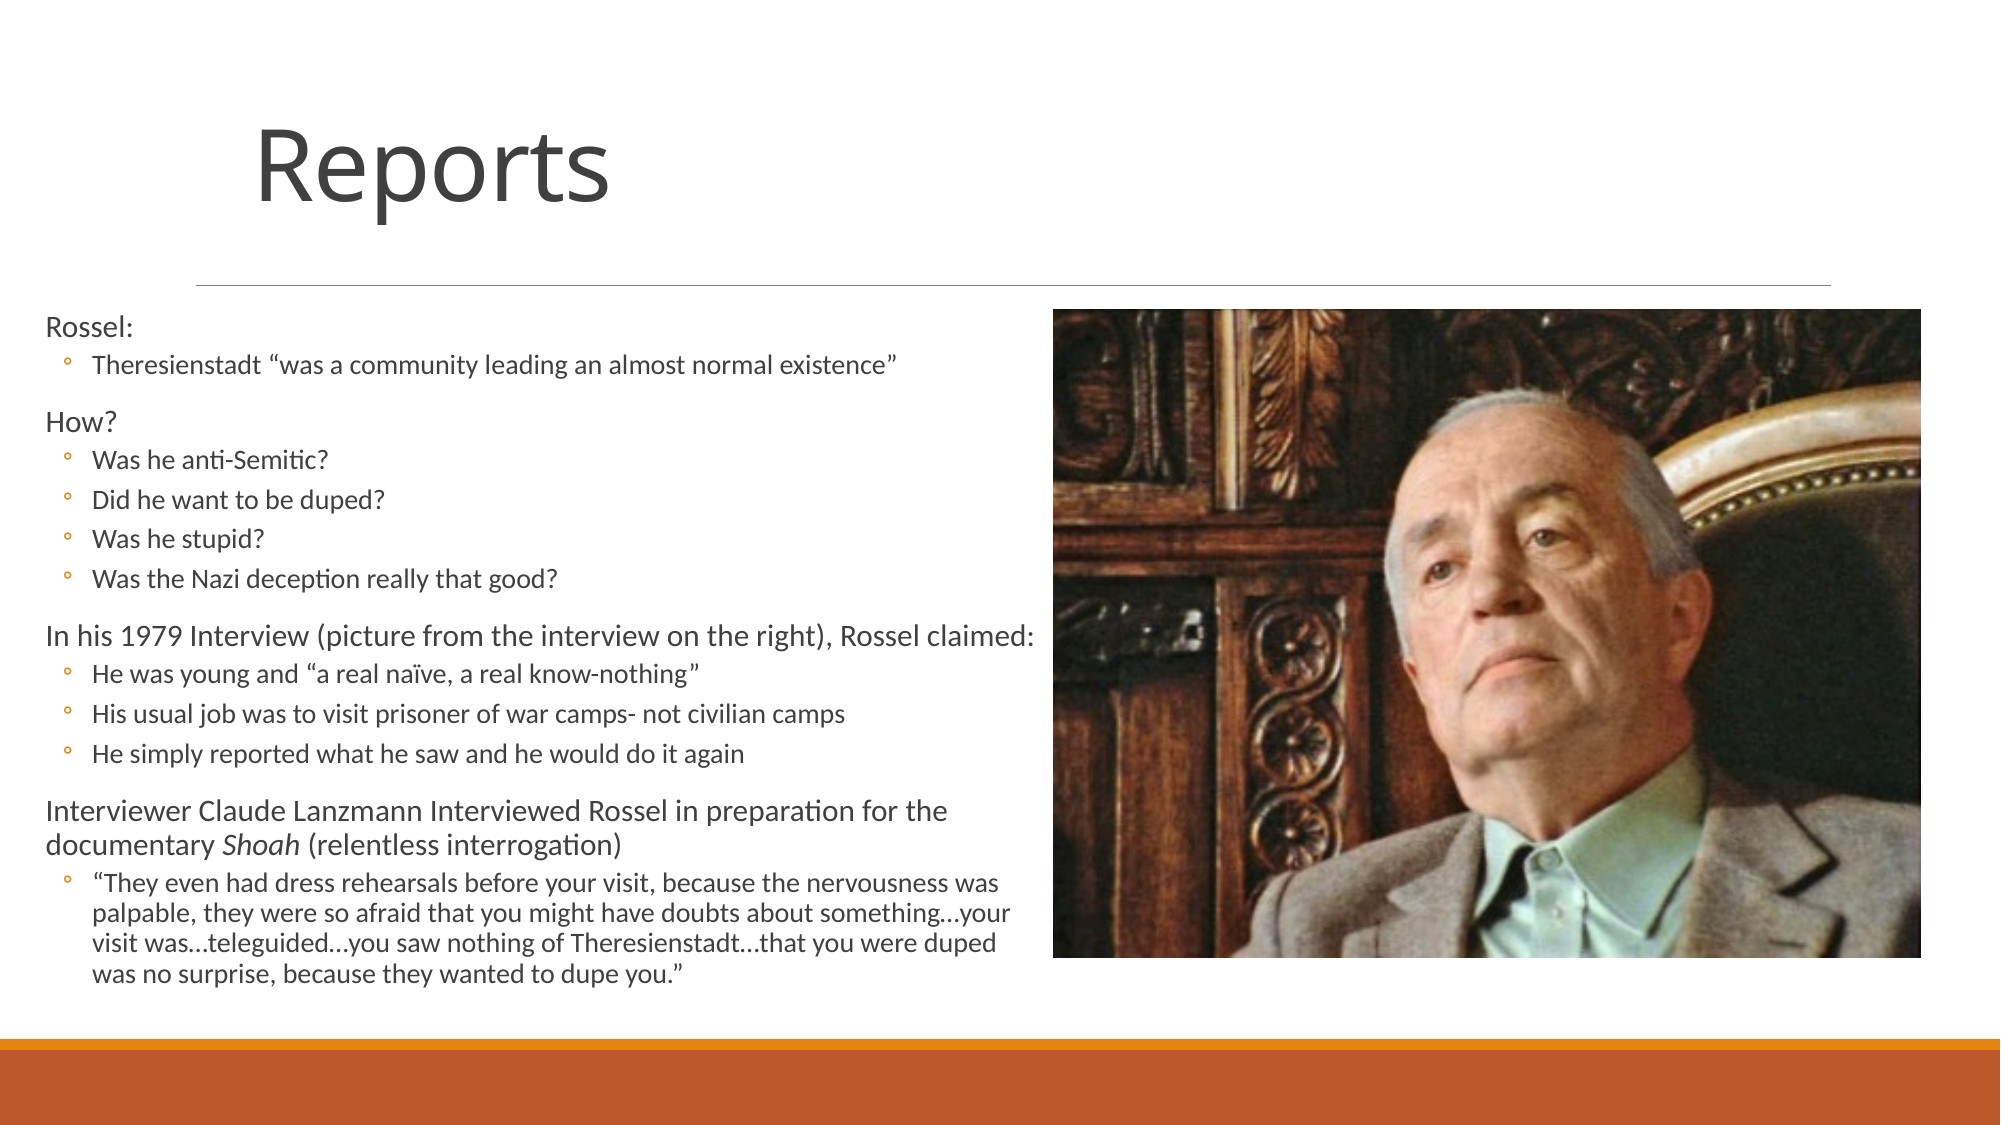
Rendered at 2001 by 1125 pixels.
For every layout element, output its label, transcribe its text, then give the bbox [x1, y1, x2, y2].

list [1053, 309, 1922, 959]
list Rossel: Theresienstadt “was a community leading an almost normal existence” How? Was he anti-Semitic? Did he want to be duped? Was he stupid? Was the Nazi deception really that good? In his 1979 Interview (picture from the interview on the right), Rossel claimed: He was young and “a real naïve, a real know-nothing” His usual job was to visit prisoner of war camps- not civilian camps He simply reported what he saw and he would do it again Interviewer Claude Lanzmann Interviewed Rossel in preparation for the documentary Shoah (relentless interrogation) “They even had dress rehearsals before your visit, because the nervousness was palpable, they were so afraid that you might have doubts about something…your visit was…teleguided…you saw nothing of Theresienstadt…that you were duped was no surprise, because they wanted to dupe you.” [31, 302, 1038, 1027]
title Reports [237, 47, 1830, 230]
